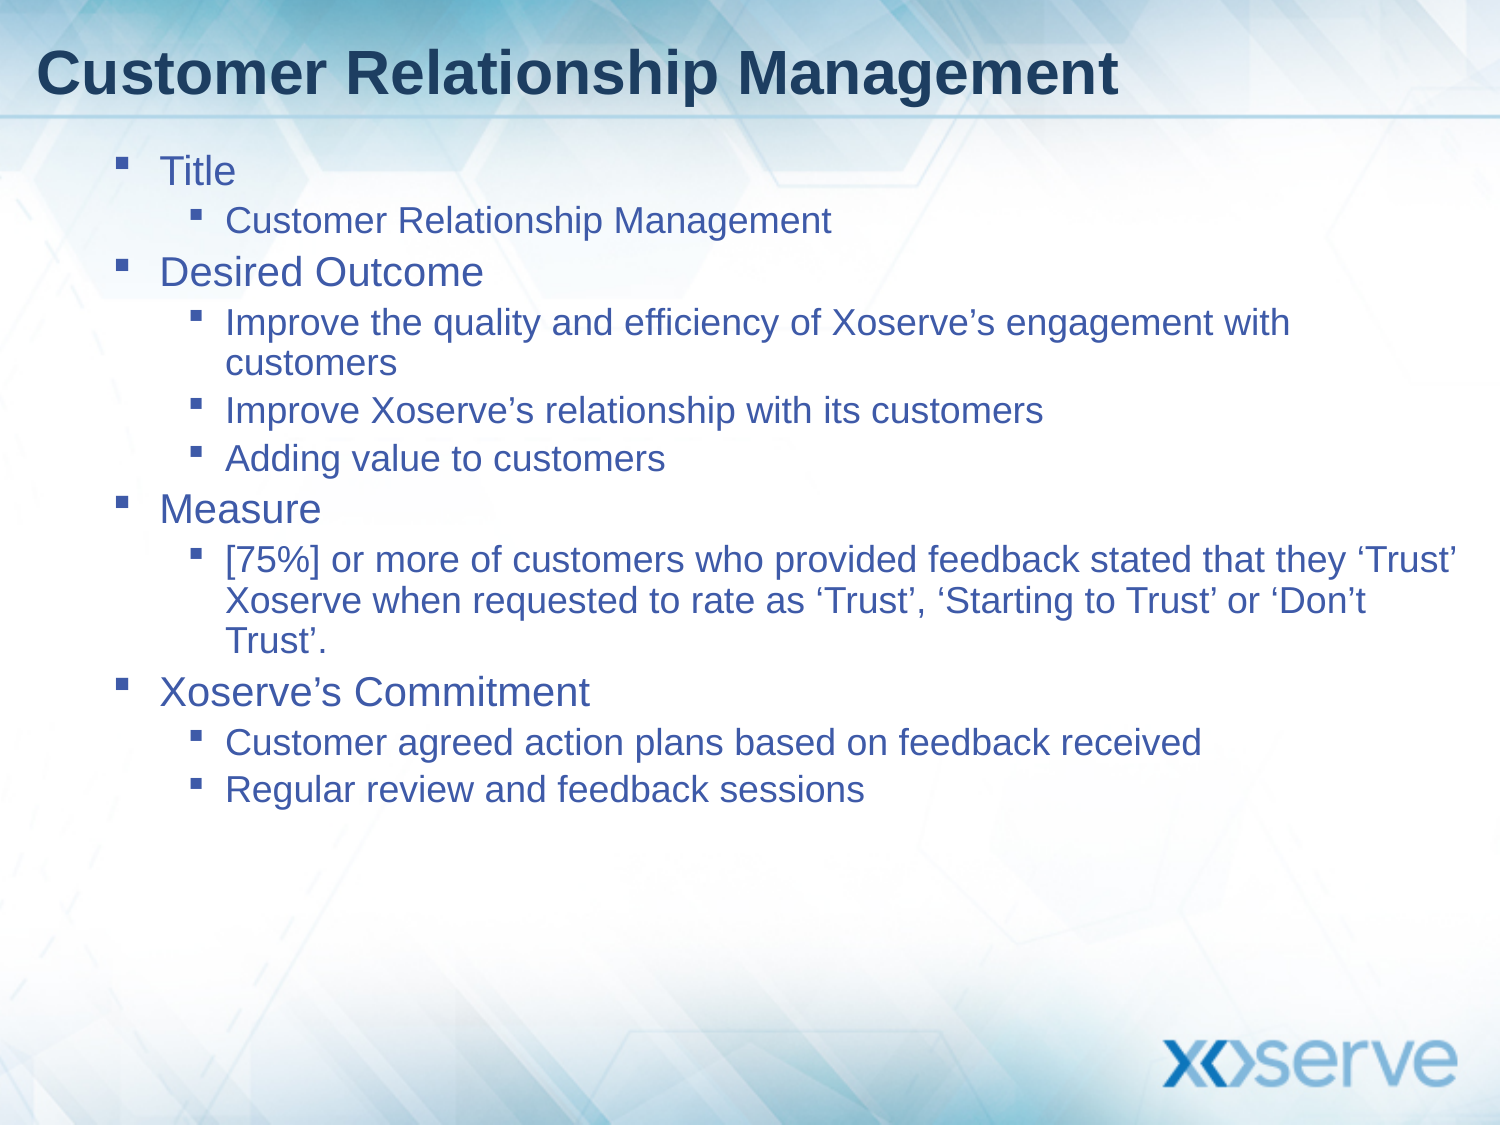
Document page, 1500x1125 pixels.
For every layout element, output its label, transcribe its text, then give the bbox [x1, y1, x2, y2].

title Customer Relationship Management [36, 0, 1463, 149]
list Title Customer Relationship Management Desired Outcome Improve the quality and efficiency of Xoserve’s engagement with customers Improve Xoserve’s relationship with its customers Adding value to customers Measure [75%] or more of customers who provided feedback stated that they ‘Trust’ Xoserve when requested to rate as ‘Trust’, ‘Starting to Trust’ or ‘Don’t Trust’. Xoserve’s Commitment Customer agreed action plans based on feedback received Regular review and feedback sessions [37, 148, 1463, 905]
picture [0, 0, 1500, 1125]
